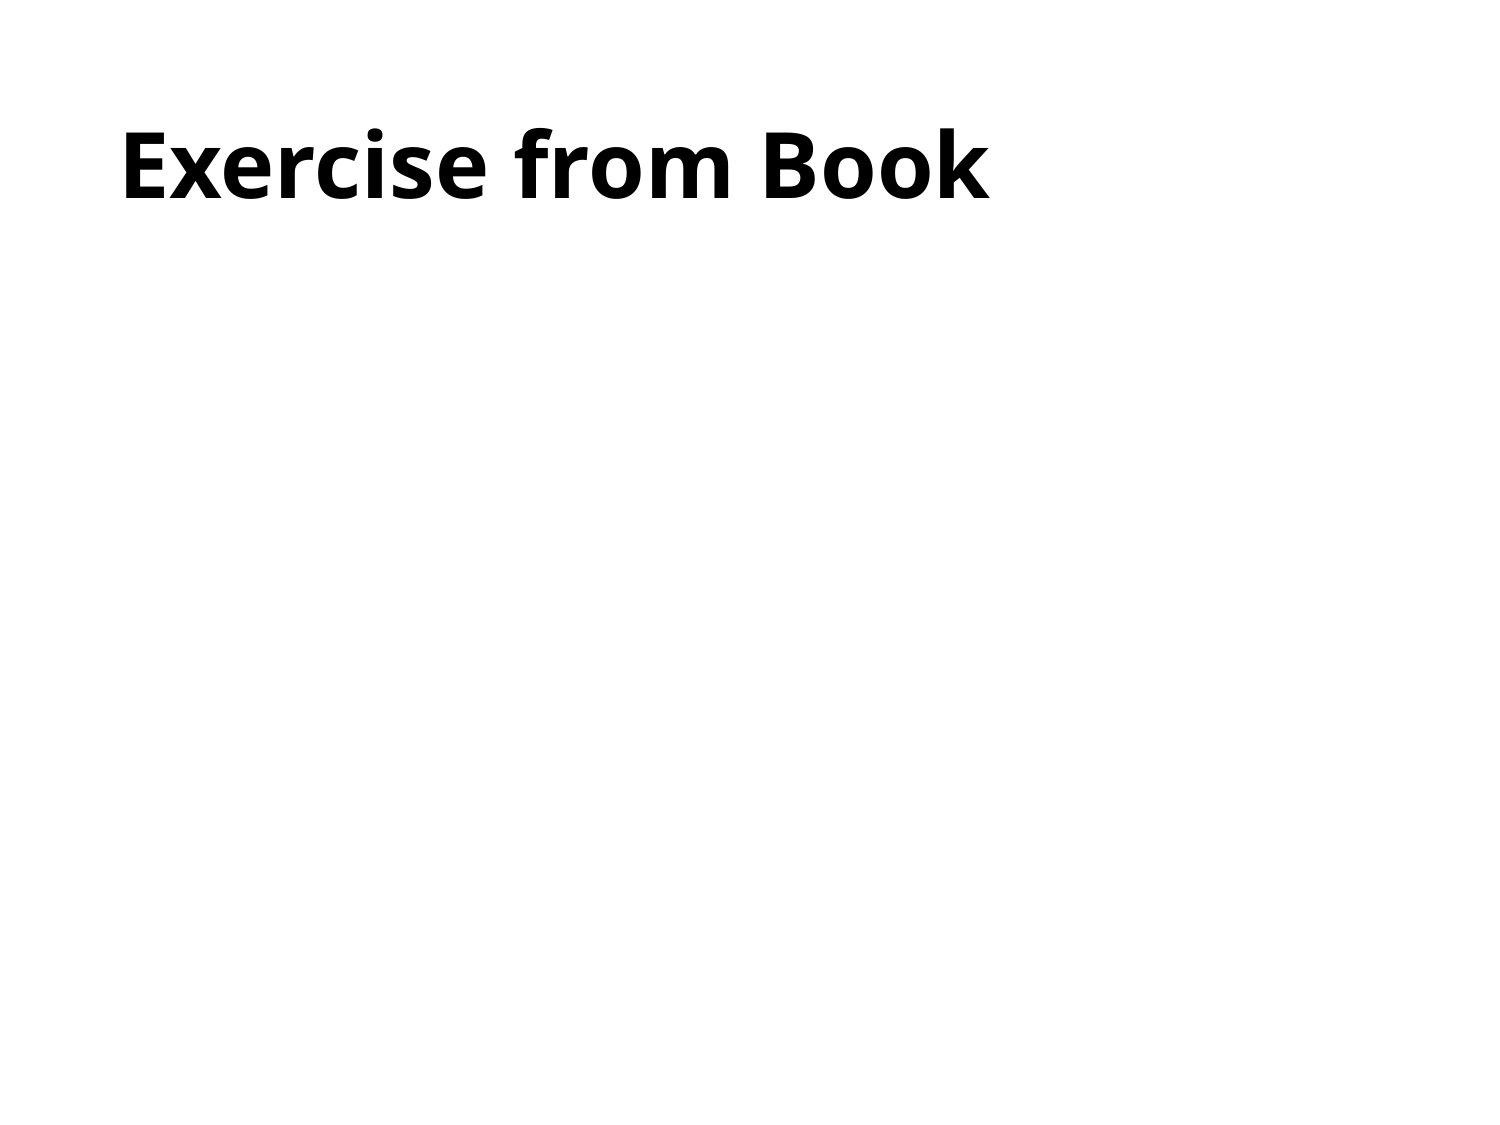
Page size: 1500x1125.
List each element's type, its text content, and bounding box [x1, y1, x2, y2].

title Exercise from Book [103, 59, 1397, 278]
